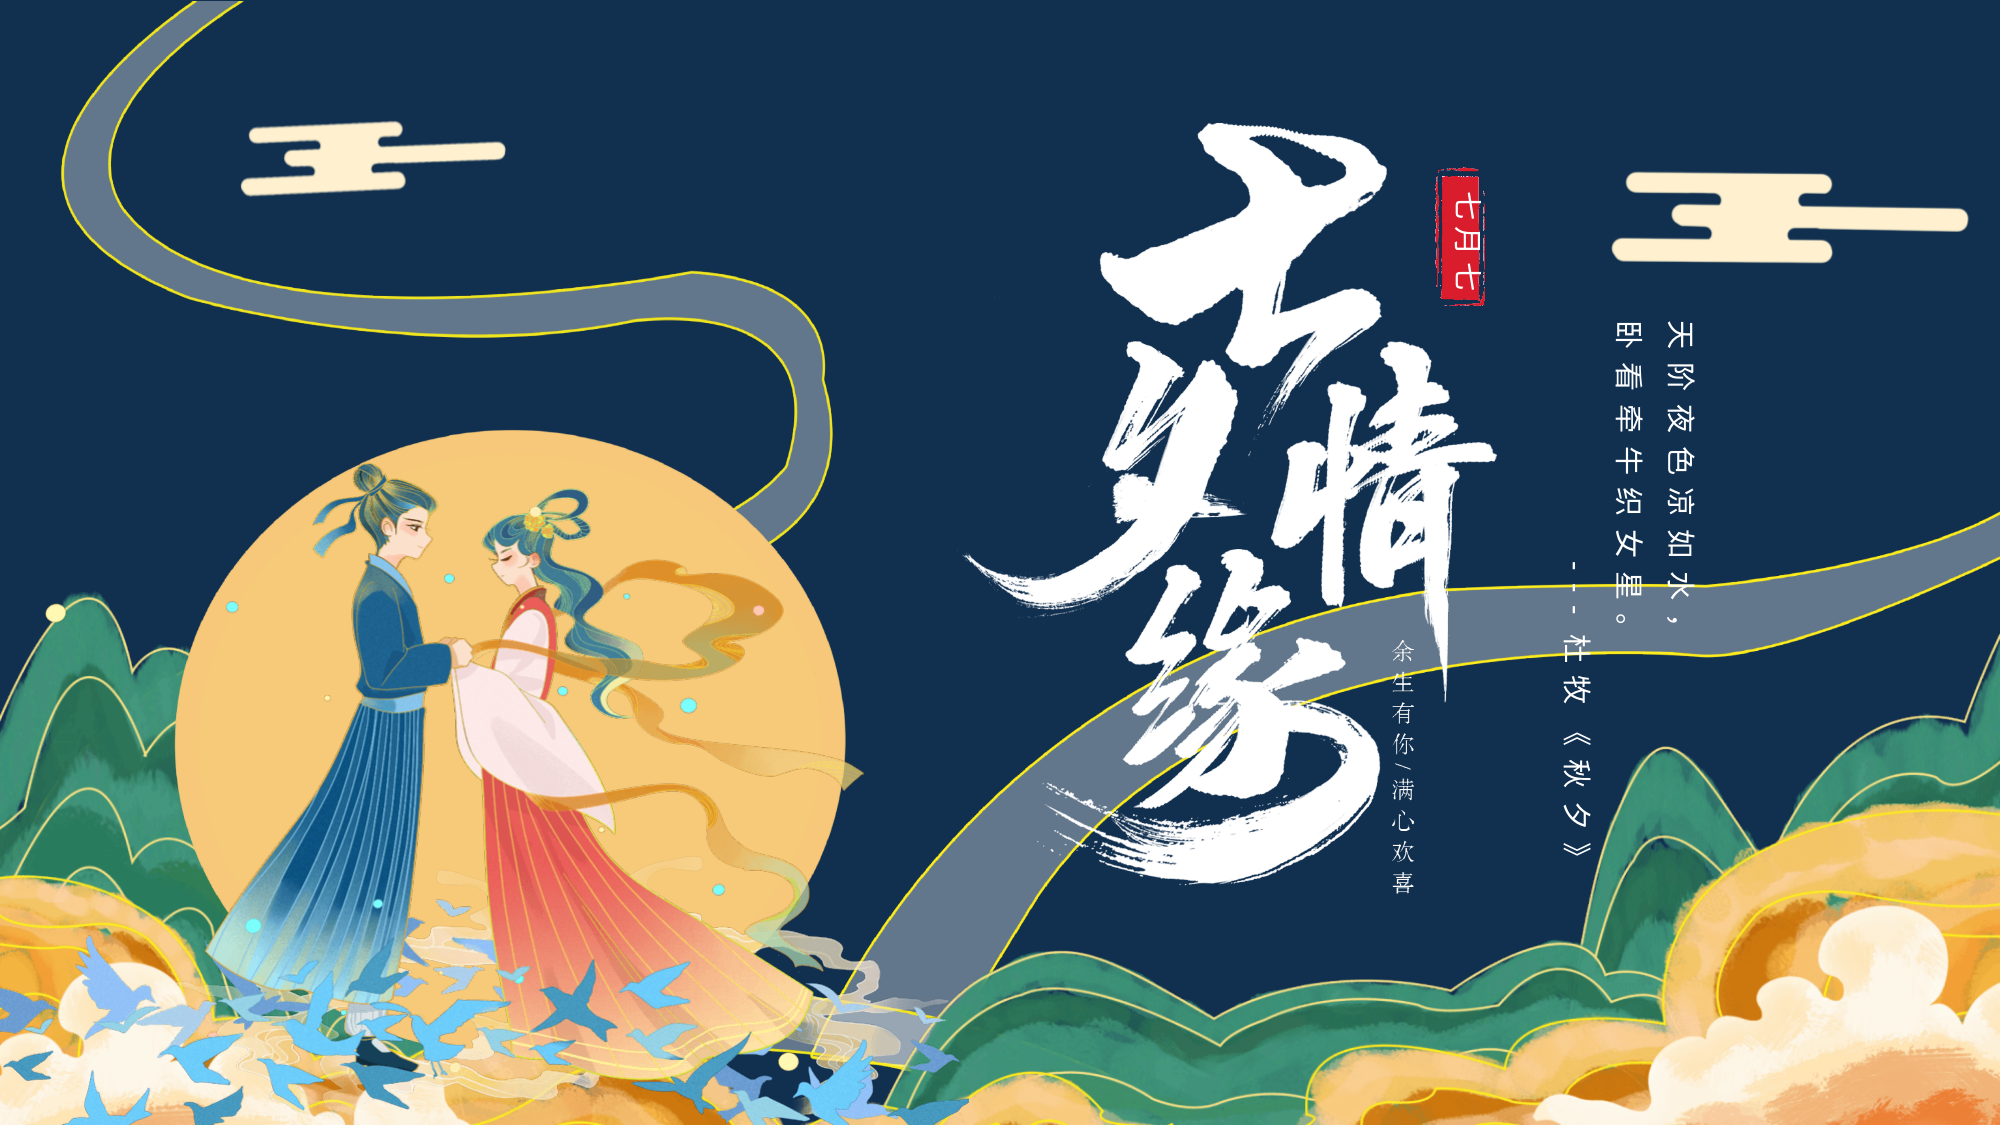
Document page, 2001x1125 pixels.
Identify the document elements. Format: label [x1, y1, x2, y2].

picture [0, 99, 2000, 1125]
text_box [1427, 167, 1494, 310]
text_box [0, 0, 2000, 543]
picture [213, 99, 535, 213]
picture [1584, 154, 1988, 310]
